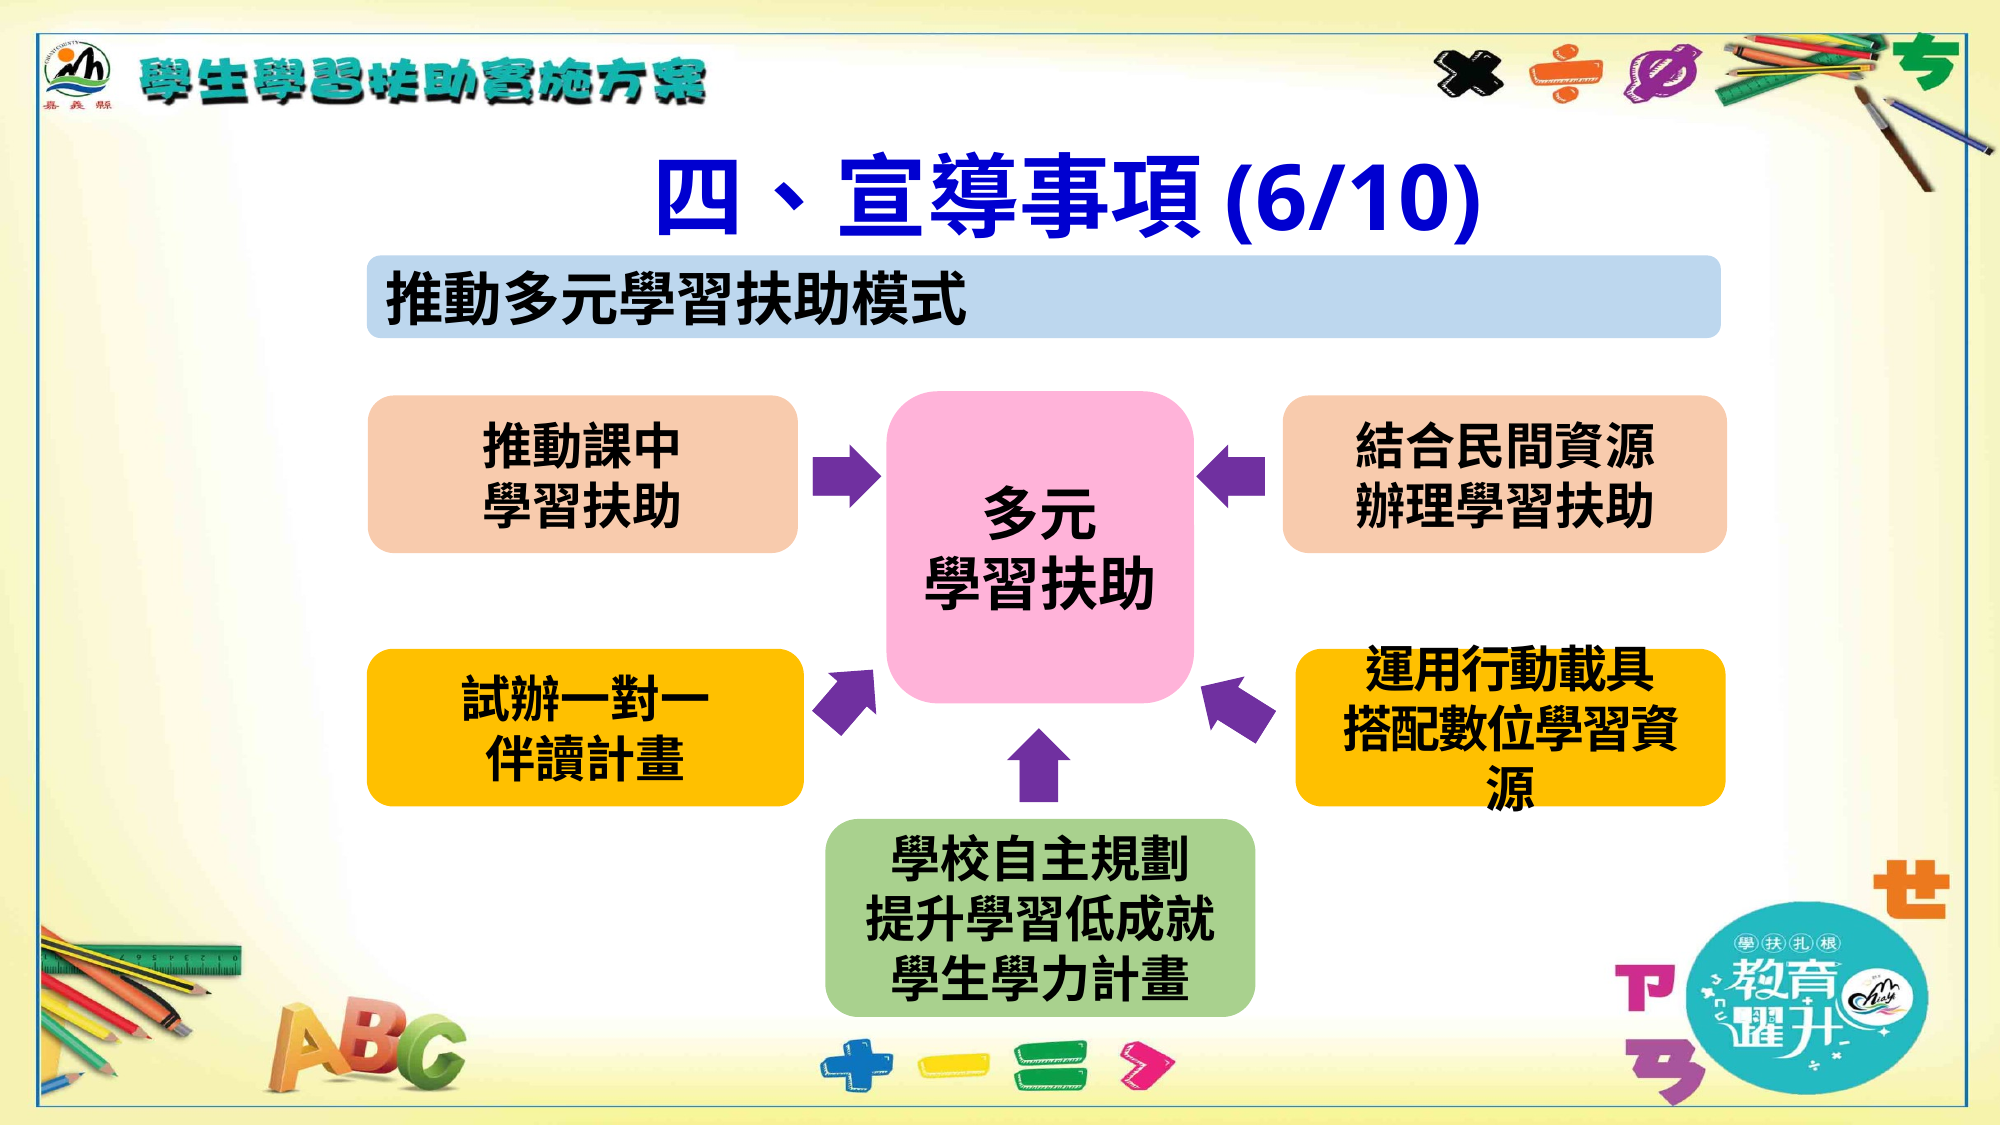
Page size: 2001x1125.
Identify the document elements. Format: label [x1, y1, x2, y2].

text_box [1194, 674, 1272, 739]
text_box [812, 444, 882, 509]
picture [0, 0, 2000, 1125]
text_box [1001, 733, 1076, 797]
text_box [1196, 444, 1265, 509]
text_box [814, 664, 886, 729]
